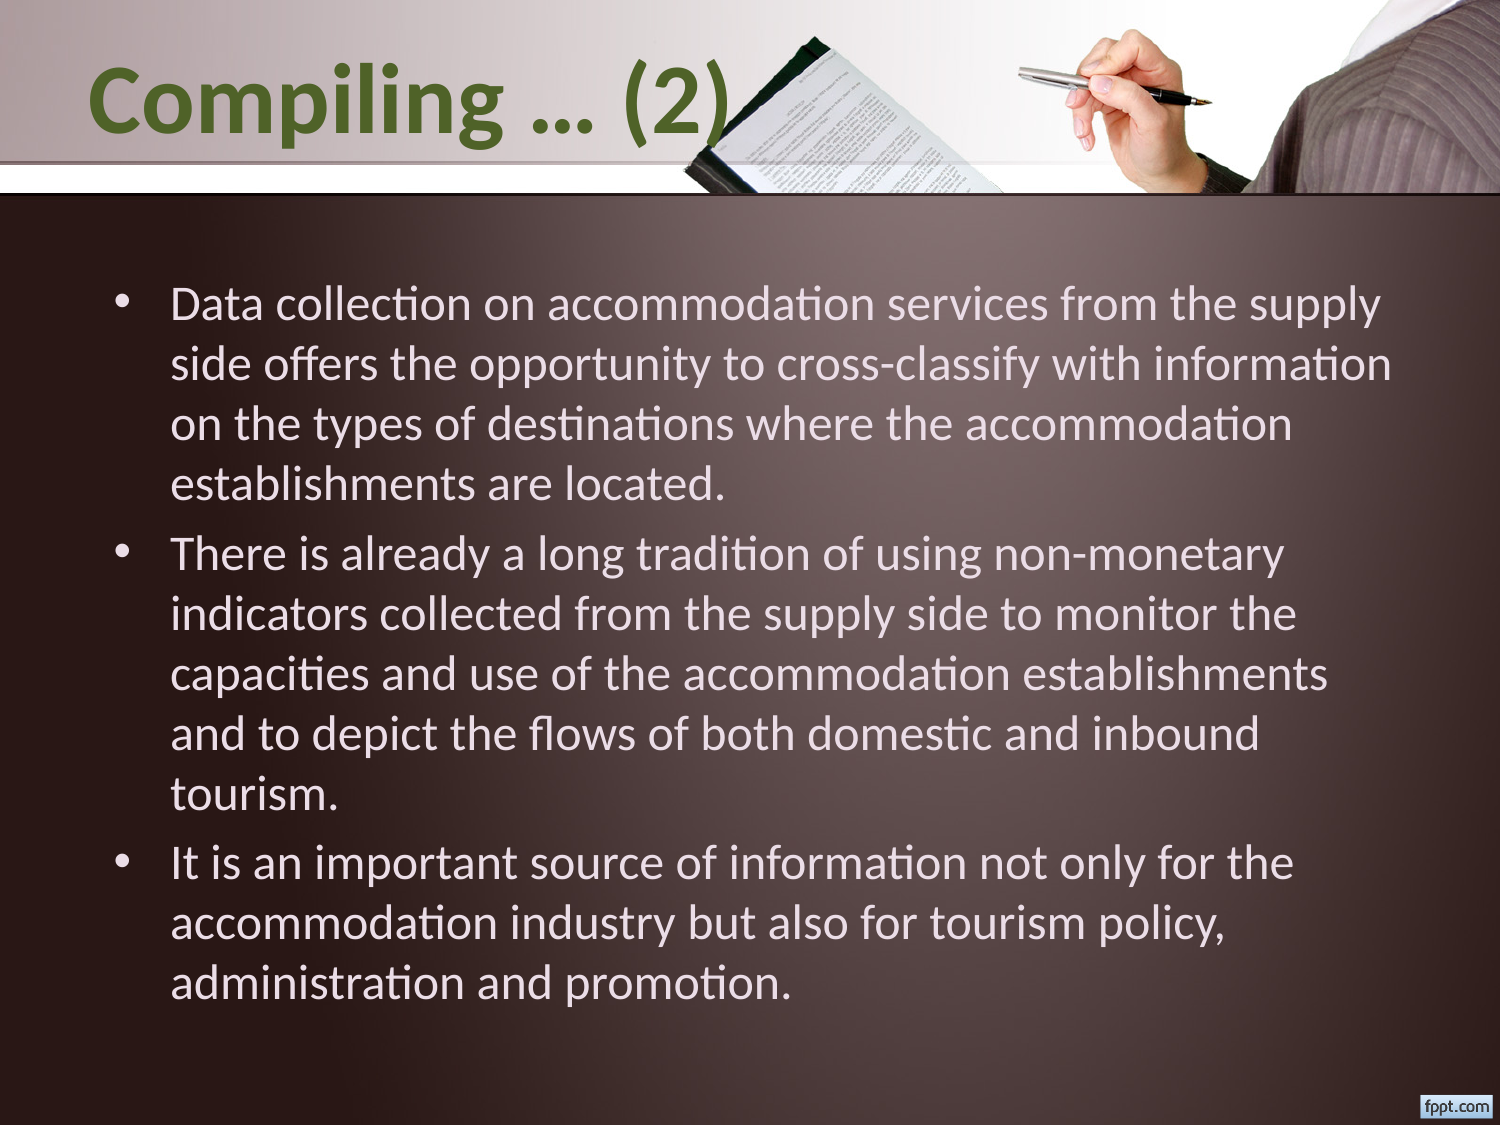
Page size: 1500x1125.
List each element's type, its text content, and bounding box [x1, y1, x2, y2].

list Data collection on accommodation services from the supply side offers the opportunity to cross-classify with information on the types of destinations where the accommodation establishments are located. There is already a long tradition of using non-monetary indicators collected from the supply side to monitor the capacities and use of the accommodation establishments and to depict the flows of both domestic and inbound tourism. It is an important source of information not only for the accommodation industry but also for tourism policy, administration and promotion. [98, 262, 1425, 1064]
picture [0, 0, 1500, 1125]
title Compiling … (2) [73, 0, 1222, 188]
